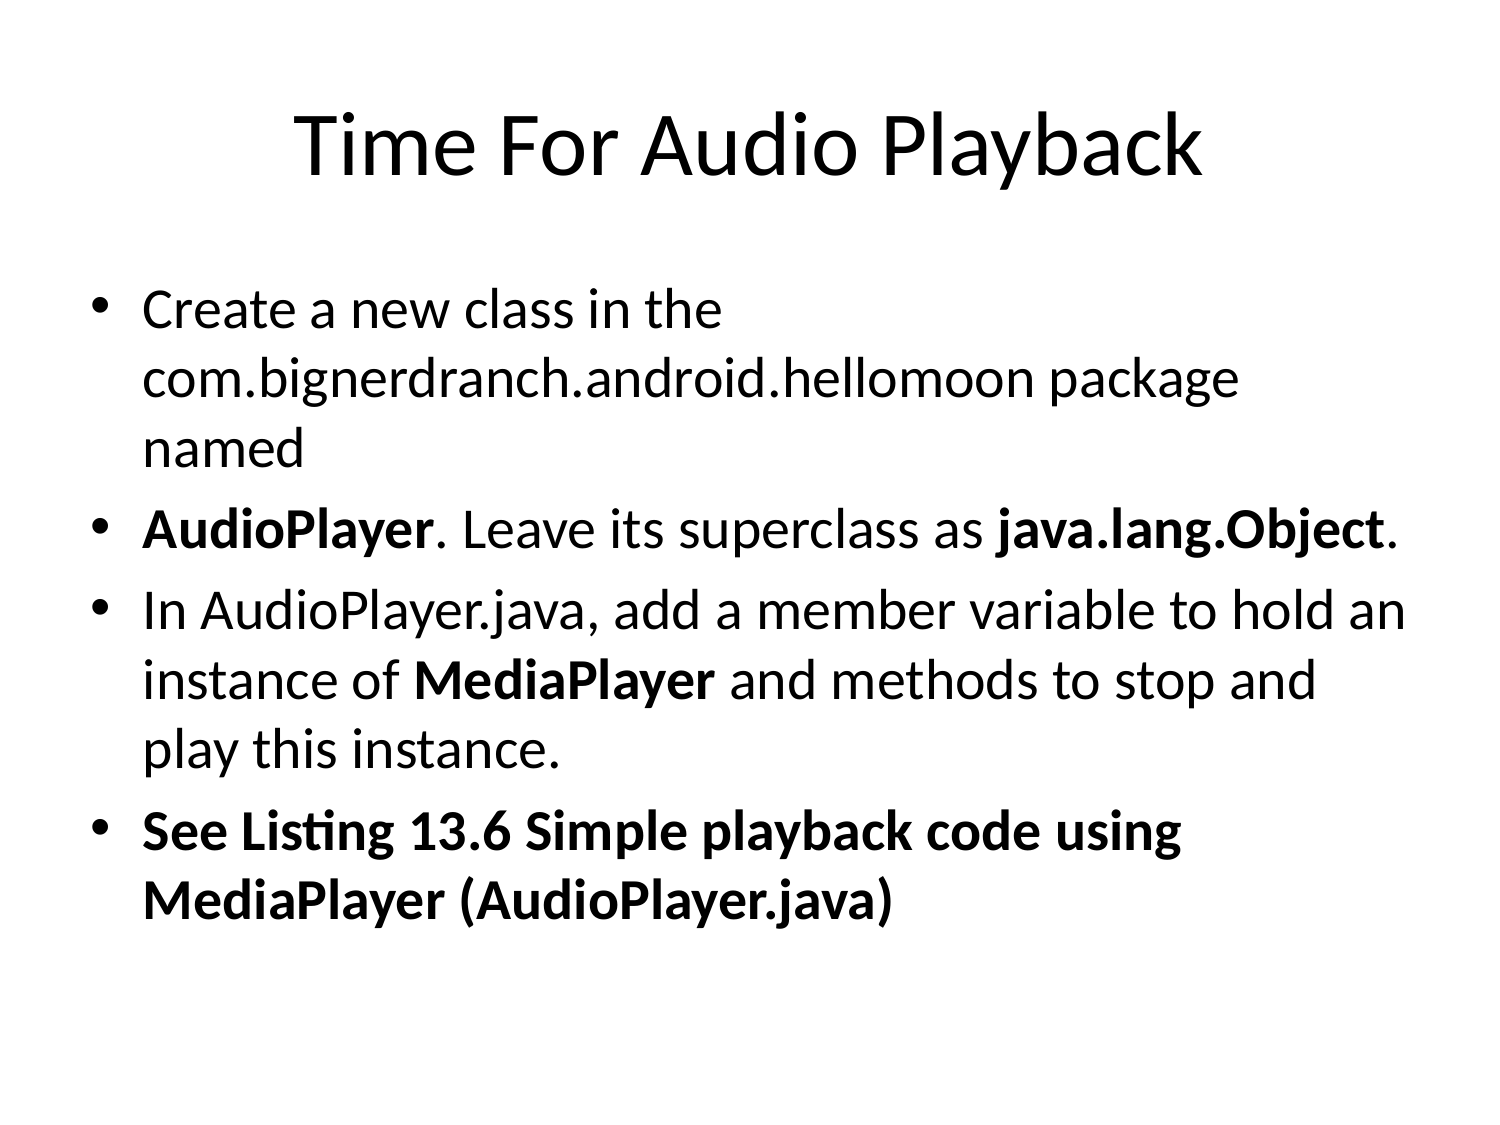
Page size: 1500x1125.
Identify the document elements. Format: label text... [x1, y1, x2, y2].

title Time For Audio Playback [75, 45, 1425, 233]
list Create a new class in the com.bignerdranch.android.hellomoon package named AudioPlayer. Leave its superclass as java.lang.Object. In AudioPlayer.java, add a member variable to hold an instance of MediaPlayer and methods to stop and play this instance. See Listing 13.6 Simple playback code using MediaPlayer (AudioPlayer.java) [75, 262, 1425, 1005]
